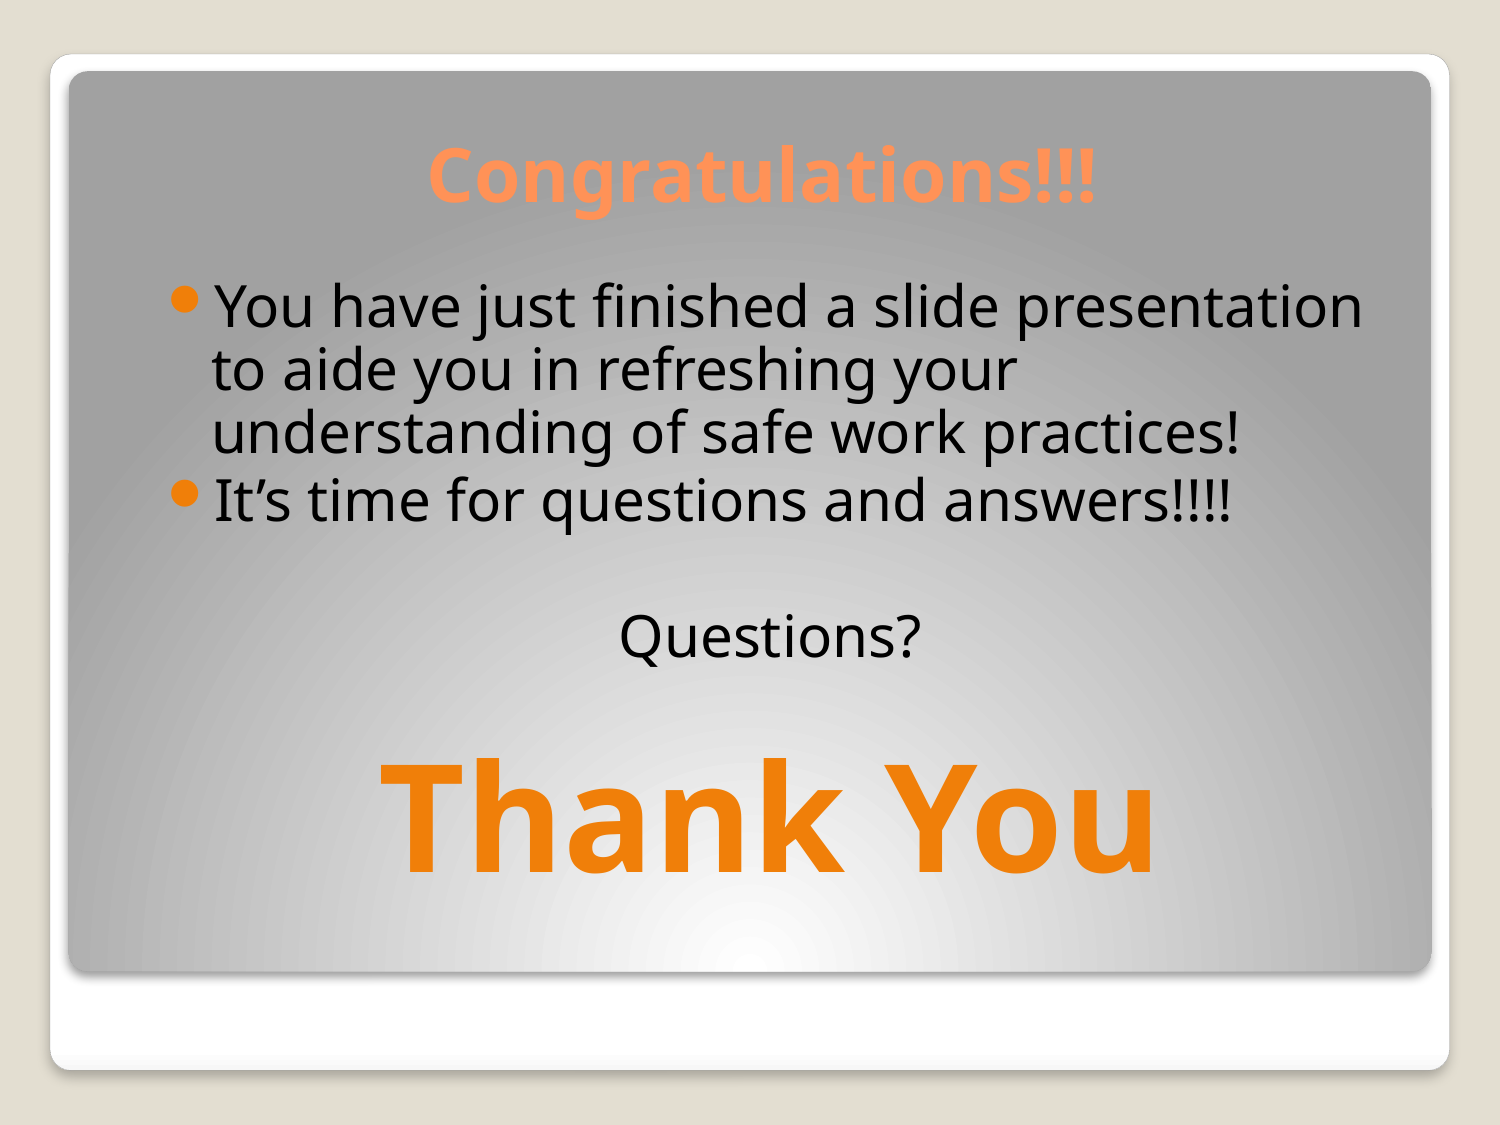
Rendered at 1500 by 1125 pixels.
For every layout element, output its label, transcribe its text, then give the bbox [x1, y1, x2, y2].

list You have just finished a slide presentation to aide you in refreshing your understanding of safe work practices! It’s time for questions and answers!!!! Questions? Thank You [137, 262, 1388, 963]
title Congratulations!!! [125, 37, 1400, 225]
